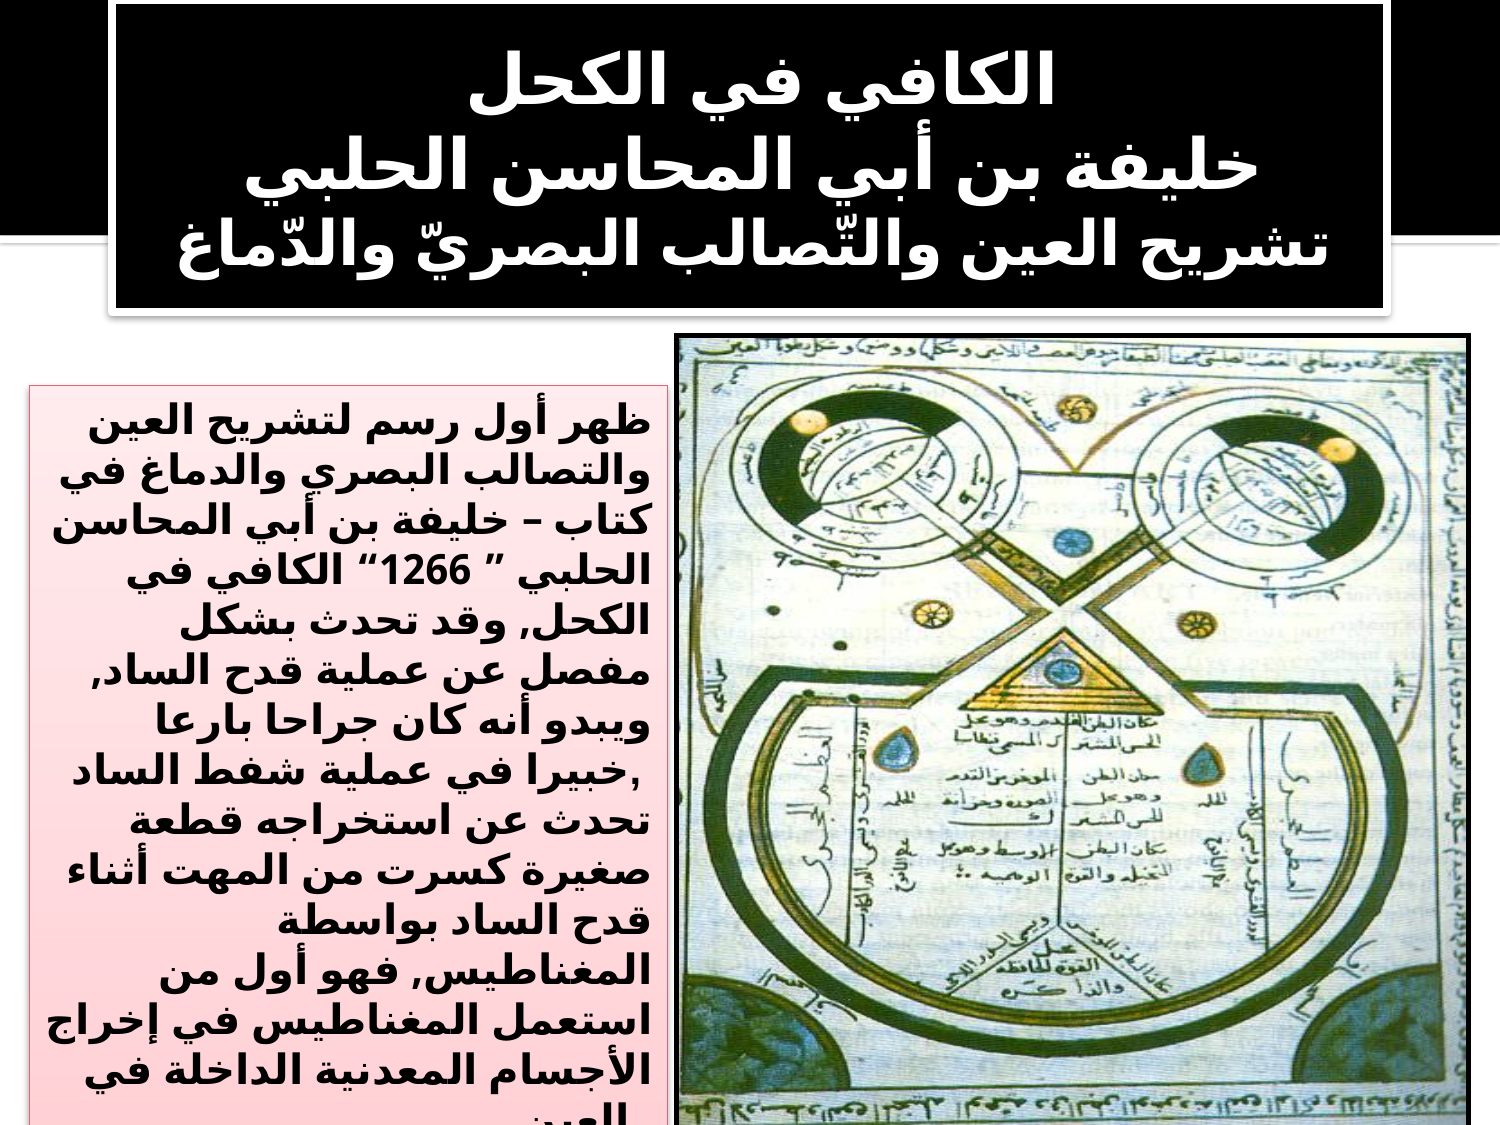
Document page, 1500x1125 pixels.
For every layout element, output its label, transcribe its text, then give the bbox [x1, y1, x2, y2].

picture [679, 338, 1467, 1125]
text_box ظهر أول رسم لتشريح العين والتصالب البصري والدماغ في كتاب – خليفة بن أبي المحاسن الحلبي ” 1266“ الكافي في الكحل, وقد تحدث بشكل مفصل عن عملية قدح الساد, ويبدو أنه كان جراحا بارعا خبيرا في عملية شفط الساد, تحدث عن استخراجه قطعة صغيرة كسرت من المهت أثناء قدح الساد بواسطة المغناطيس, فهو أول من استعمل المغناطيس في إخراج الأجسام المعدنية الداخلة في العين, [29, 385, 668, 1125]
title الكافي في الكحل خليفة بن أبي المحاسن الحلبي تشريح العين والتّصالب البصريّ والدّماغ [108, 0, 1391, 316]
